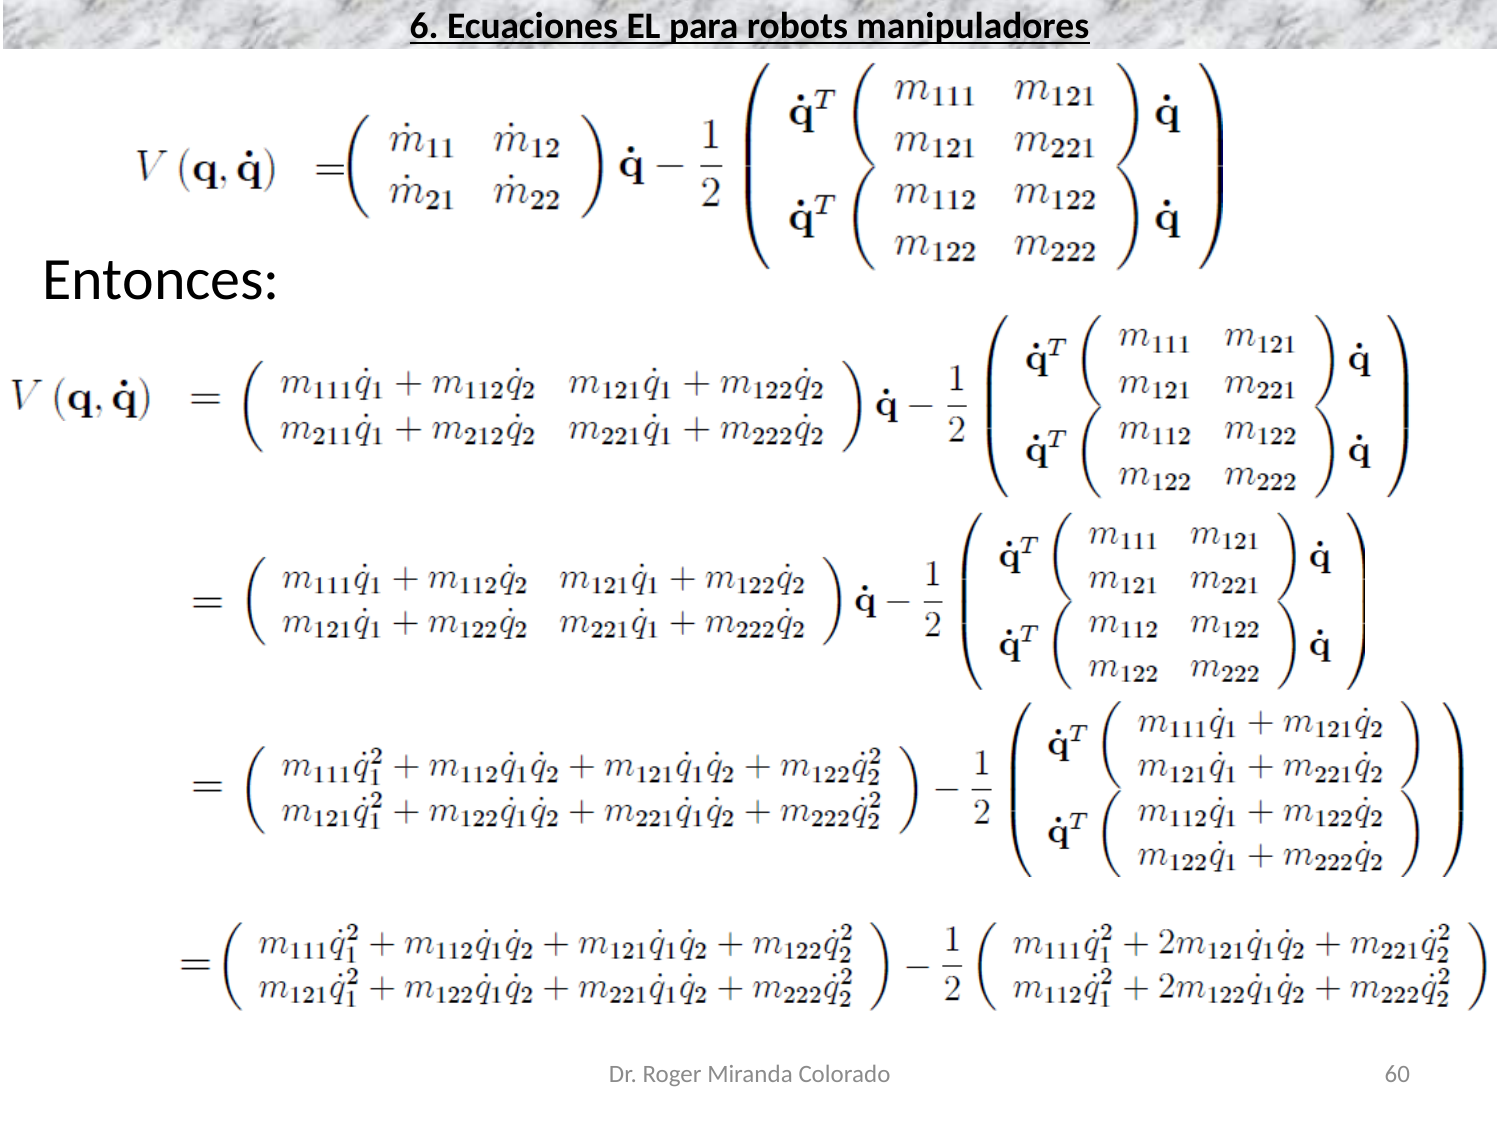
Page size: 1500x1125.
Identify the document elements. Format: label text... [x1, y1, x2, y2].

picture [170, 916, 1498, 1019]
footer Dr. Roger Miranda Colorado [512, 1042, 988, 1103]
picture [182, 590, 238, 627]
picture [243, 509, 1469, 878]
slide_number 60 [1074, 1042, 1425, 1103]
picture [135, 54, 1223, 277]
picture [182, 774, 238, 811]
title 6. Ecuaciones EL para robots manipuladores [0, 0, 1500, 53]
picture [5, 366, 225, 422]
picture [241, 307, 1413, 500]
list Entonces: [27, 231, 1378, 320]
